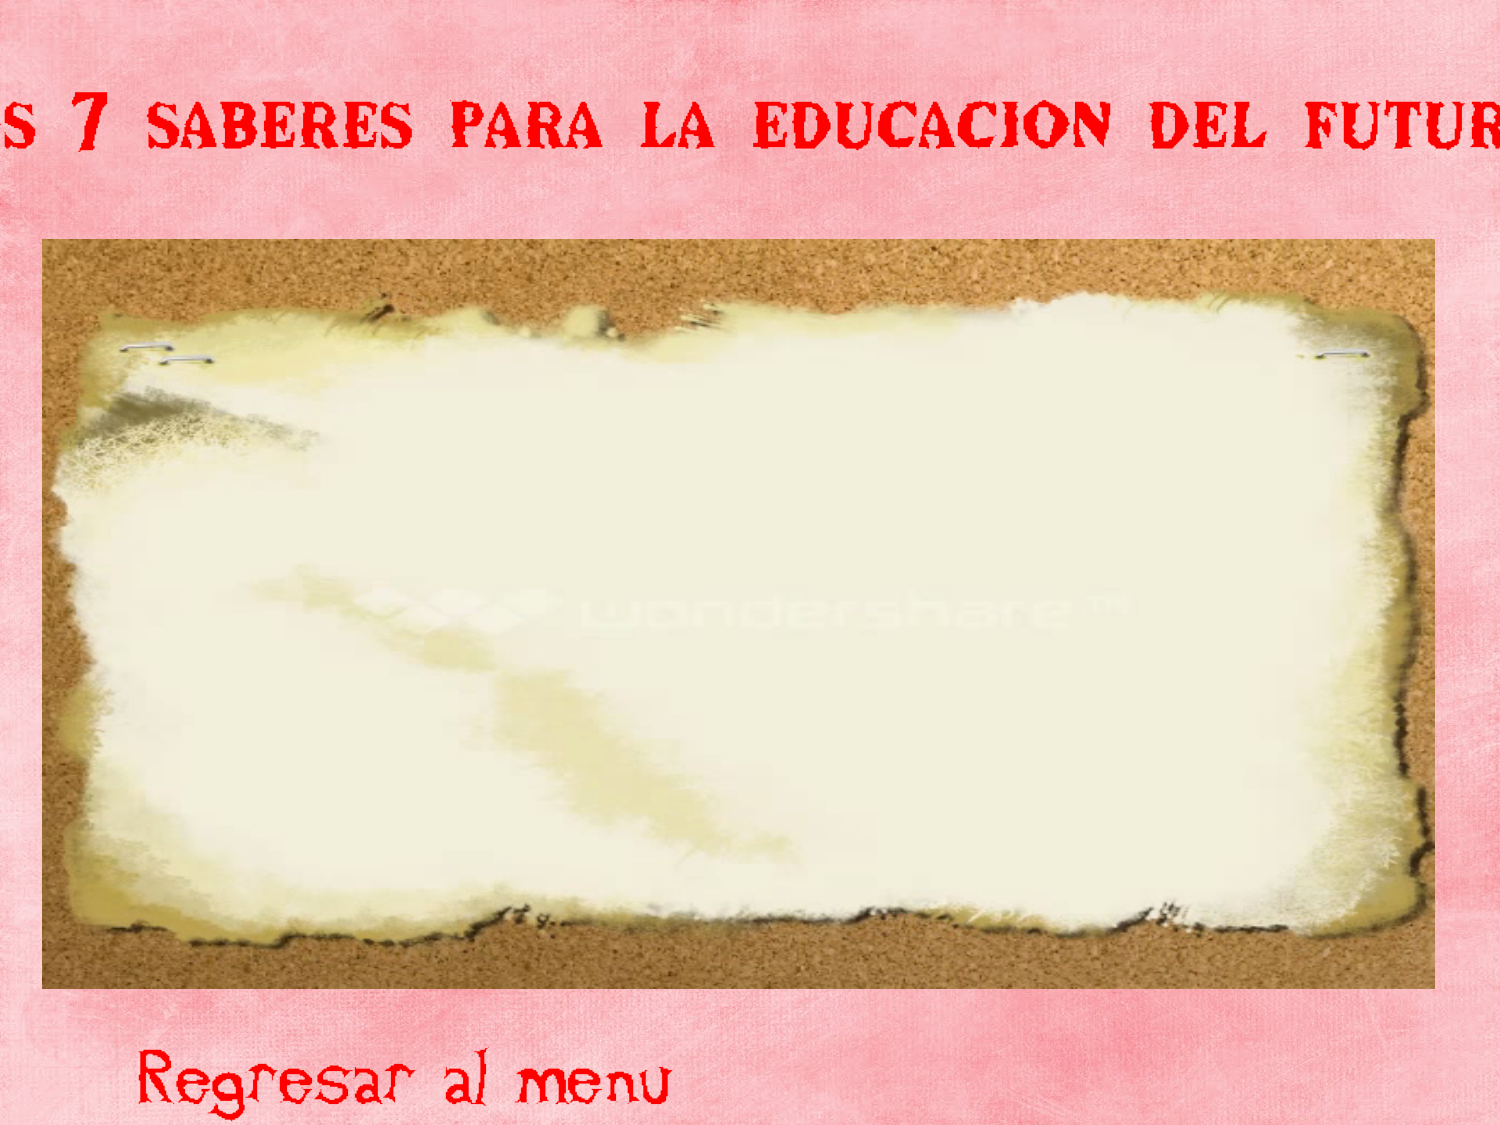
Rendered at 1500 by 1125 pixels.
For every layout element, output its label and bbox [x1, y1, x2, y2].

list [41, 238, 1436, 990]
picture [0, 0, 1500, 1125]
